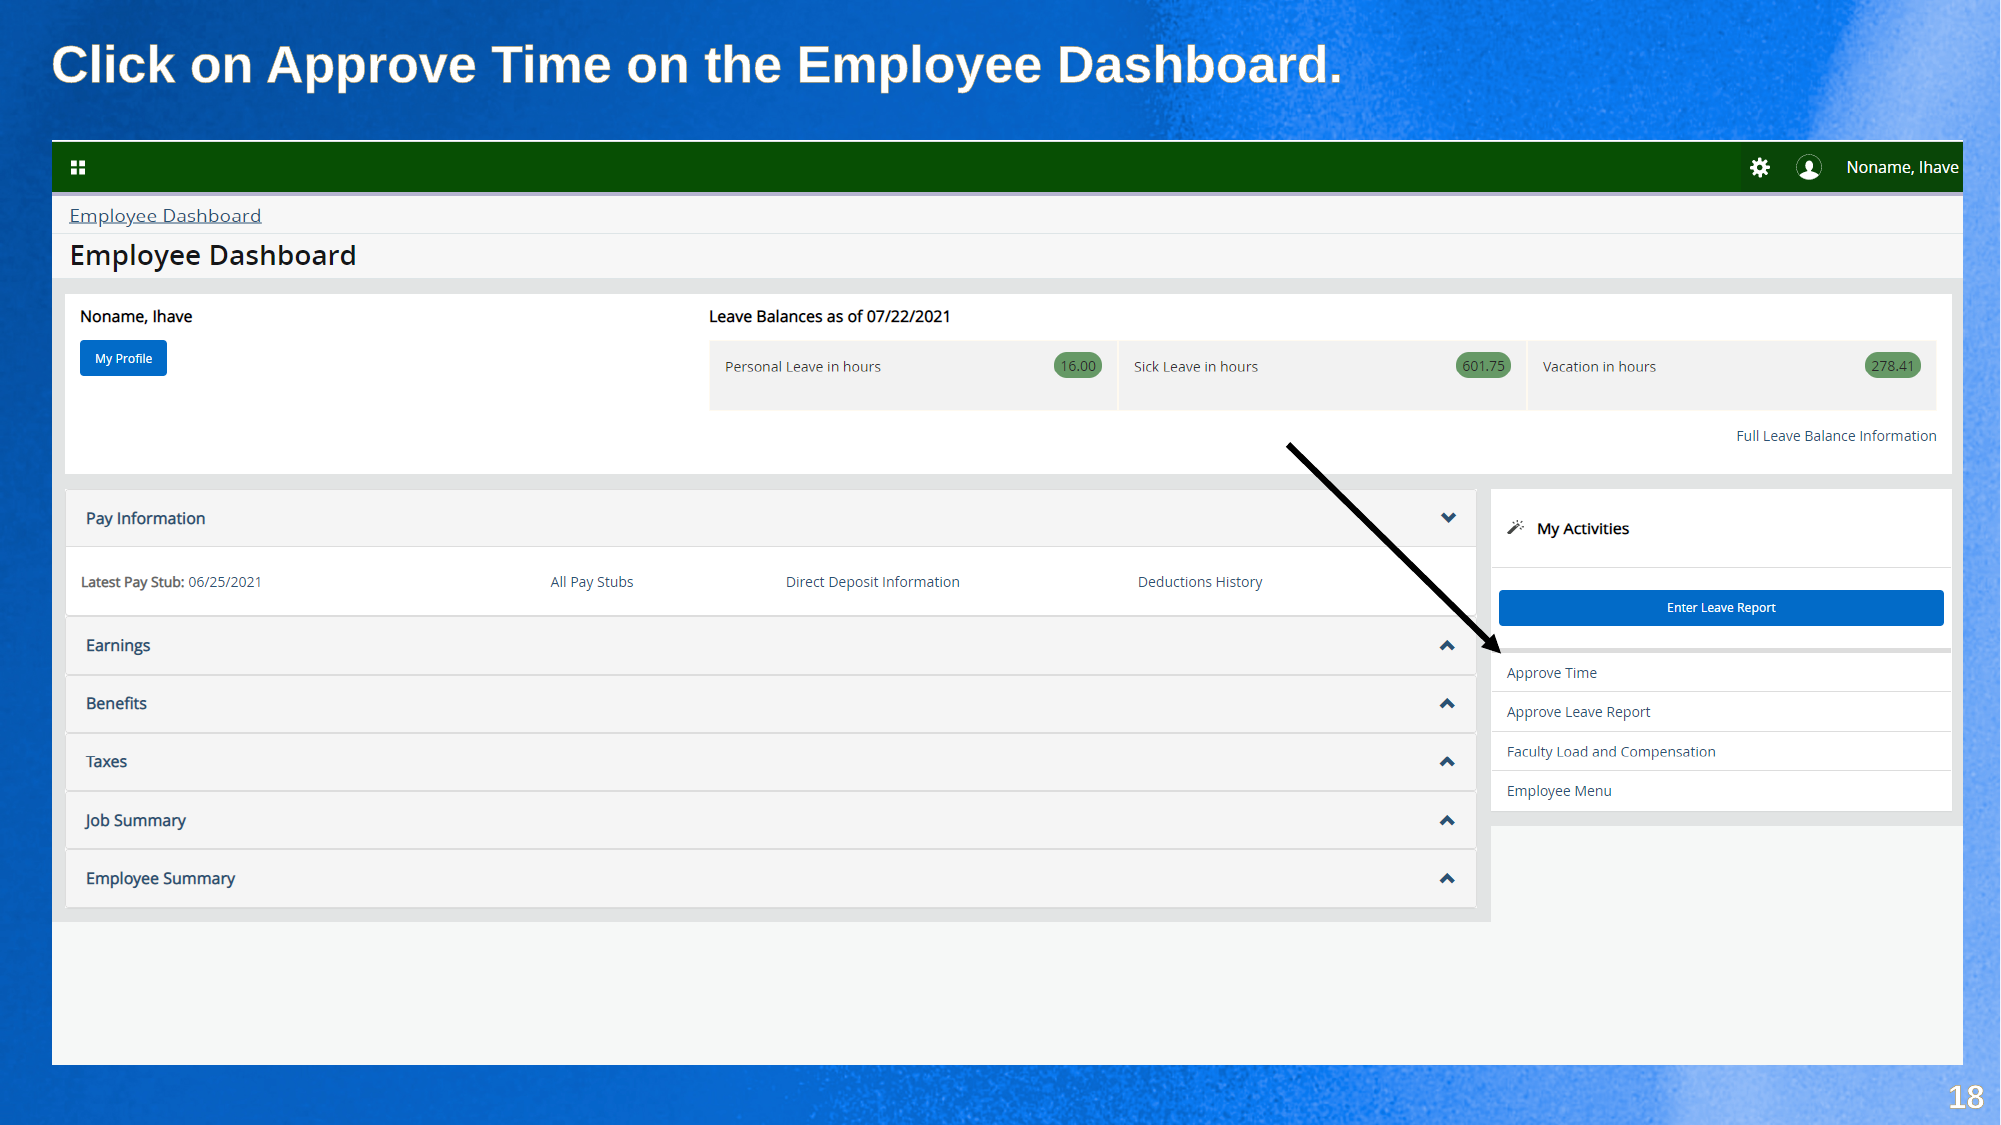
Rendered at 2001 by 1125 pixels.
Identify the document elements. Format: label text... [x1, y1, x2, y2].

slide_number 18 [1550, 1065, 2000, 1125]
picture [0, 0, 2001, 1125]
text_box Click on Approve Time on the Employee Dashboard. [36, 22, 2000, 101]
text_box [1287, 444, 1501, 654]
